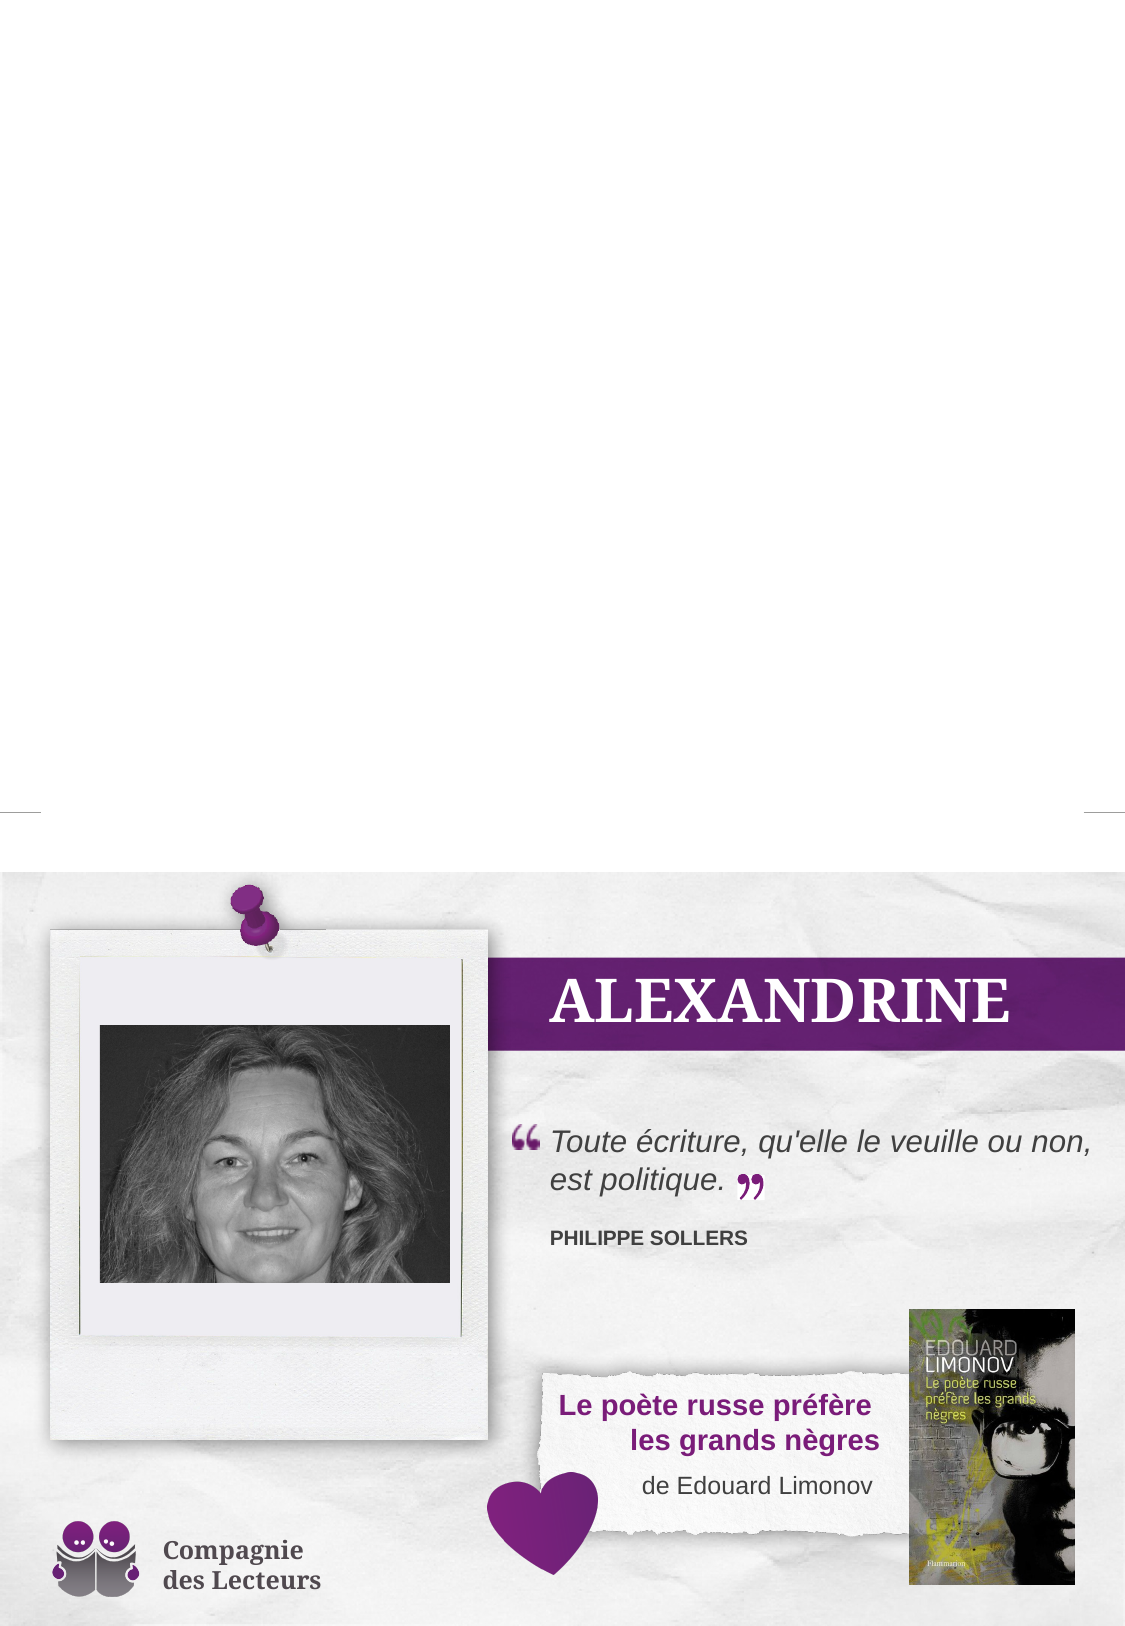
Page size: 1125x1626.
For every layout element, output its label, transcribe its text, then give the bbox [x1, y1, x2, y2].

text_box Le poète russe préfère les grands nègres de Edouard Limonov [305, 1386, 881, 1610]
picture [0, 872, 1125, 1626]
text_box Philippe sollers [549, 1224, 863, 1288]
text_box Compagnie des Lecteurs [162, 1534, 305, 1610]
picture [737, 1174, 765, 1201]
text_box Toute écriture, qu'elle le veuille ou non, est politique. [549, 1121, 1125, 1225]
text_box ALEXANDRINE [547, 962, 1050, 1035]
